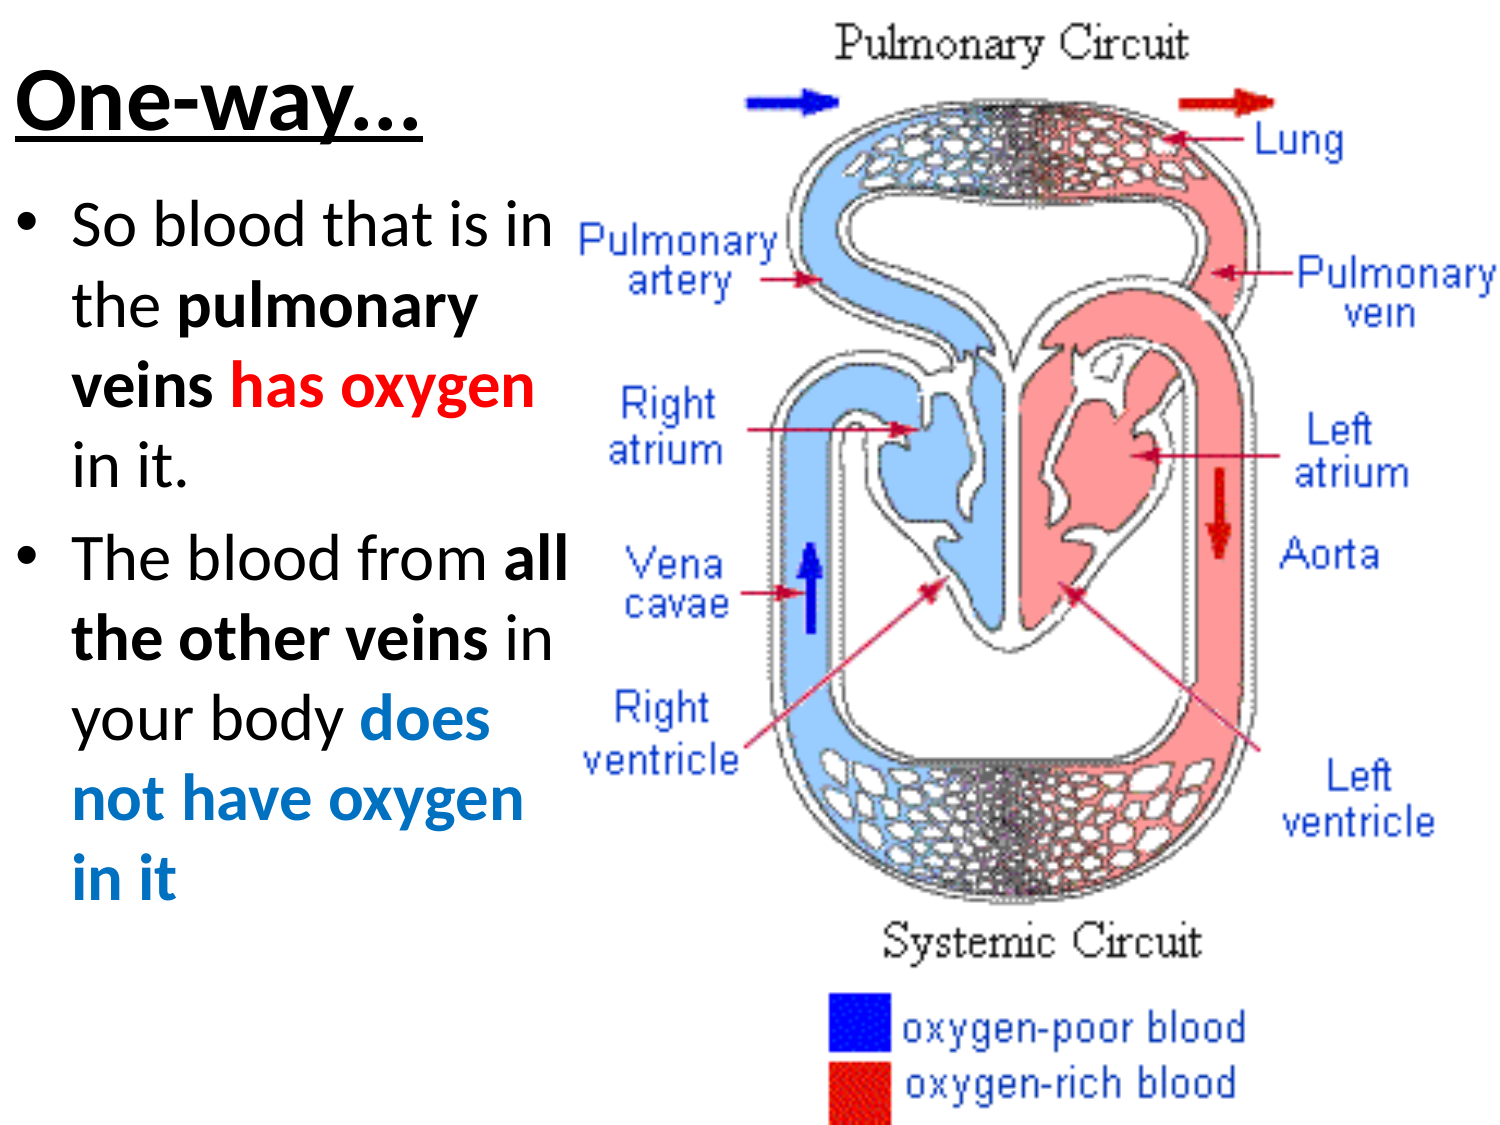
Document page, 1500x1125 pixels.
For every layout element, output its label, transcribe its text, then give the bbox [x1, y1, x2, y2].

title One-way... [0, 0, 1350, 172]
list So blood that is in the pulmonary veins has oxygen in it. The blood from all the other veins in your body does not have oxygen in it [0, 172, 567, 1125]
picture [572, 8, 1500, 1125]
